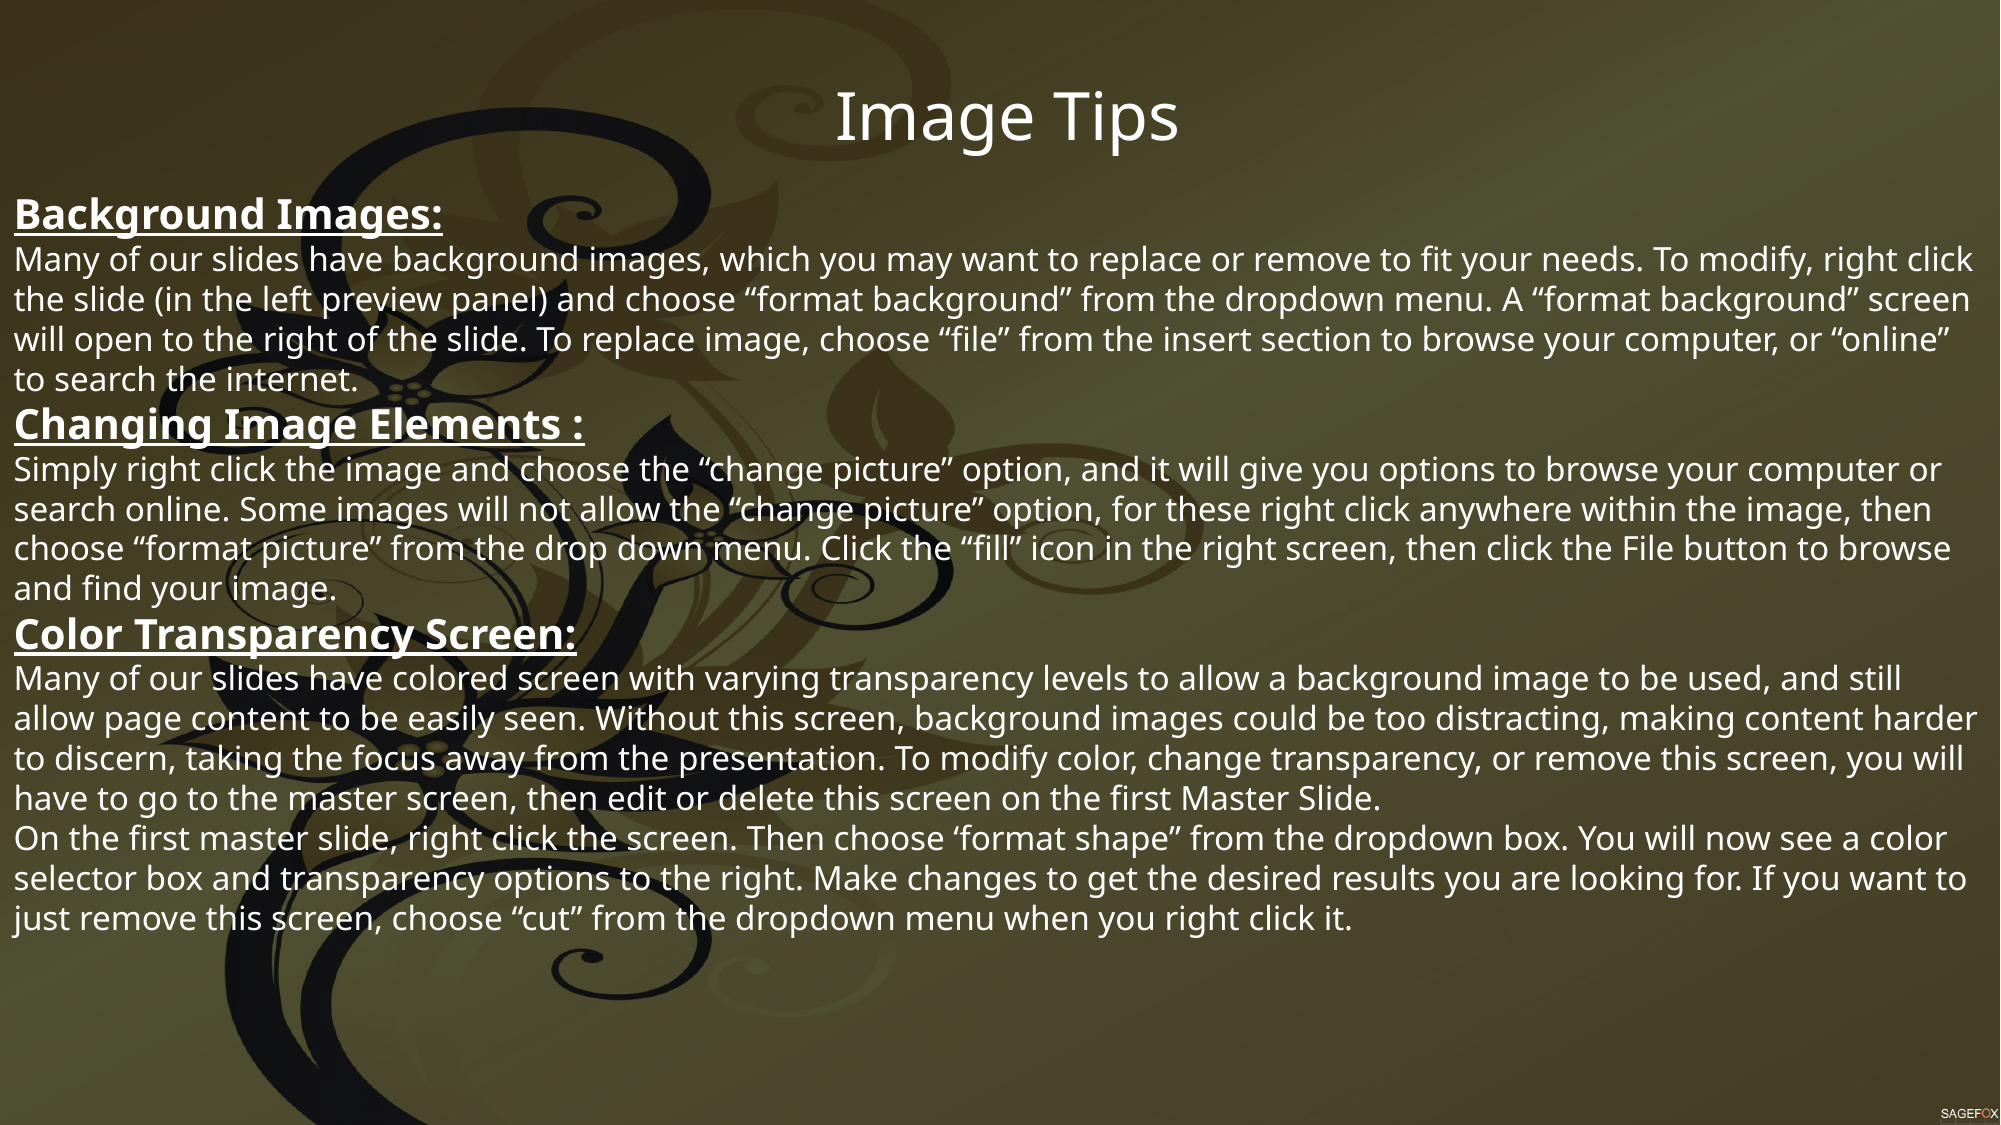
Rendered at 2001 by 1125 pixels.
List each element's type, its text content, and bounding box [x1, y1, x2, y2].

title Image Tips [597, 59, 1420, 177]
text_box Background Images: Many of our slides have background images, which you may want to replace or remove to fit your needs. To modify, right click the slide (in the left preview panel) and choose “format background” from the dropdown menu. A “format background” screen will open to the right of the slide. To replace image, choose “file” from the insert section to browse your computer, or “online” to search the internet. Changing Image Elements : Simply right click the image and choose the “change picture” option, and it will give you options to browse your computer or search online. Some images will not allow the “change picture” option, for these right click anywhere within the image, then choose “format picture” from the drop down menu. Click the “fill” icon in the right screen, then click the File button to browse and find your image. Color Transparency Screen: Many of our slides have colored screen with varying transparency levels to allow a background image to be used, and still allow page content to be easily seen. Without this screen, background images could be too distracting, making content harder to discern, taking the focus away from the presentation. To modify color, change transparency, or remove this screen, you will have to go to the master screen, then edit or delete this screen on the first Master Slide. On the first master slide, right click the screen. Then choose ‘format shape” from the dropdown box. You will now see a color selector box and transparency options to the right. Make changes to get the desired results you are looking for. If you want to just remove this screen, choose “cut” from the dropdown menu when you right click it. [0, 0, 2000, 1125]
